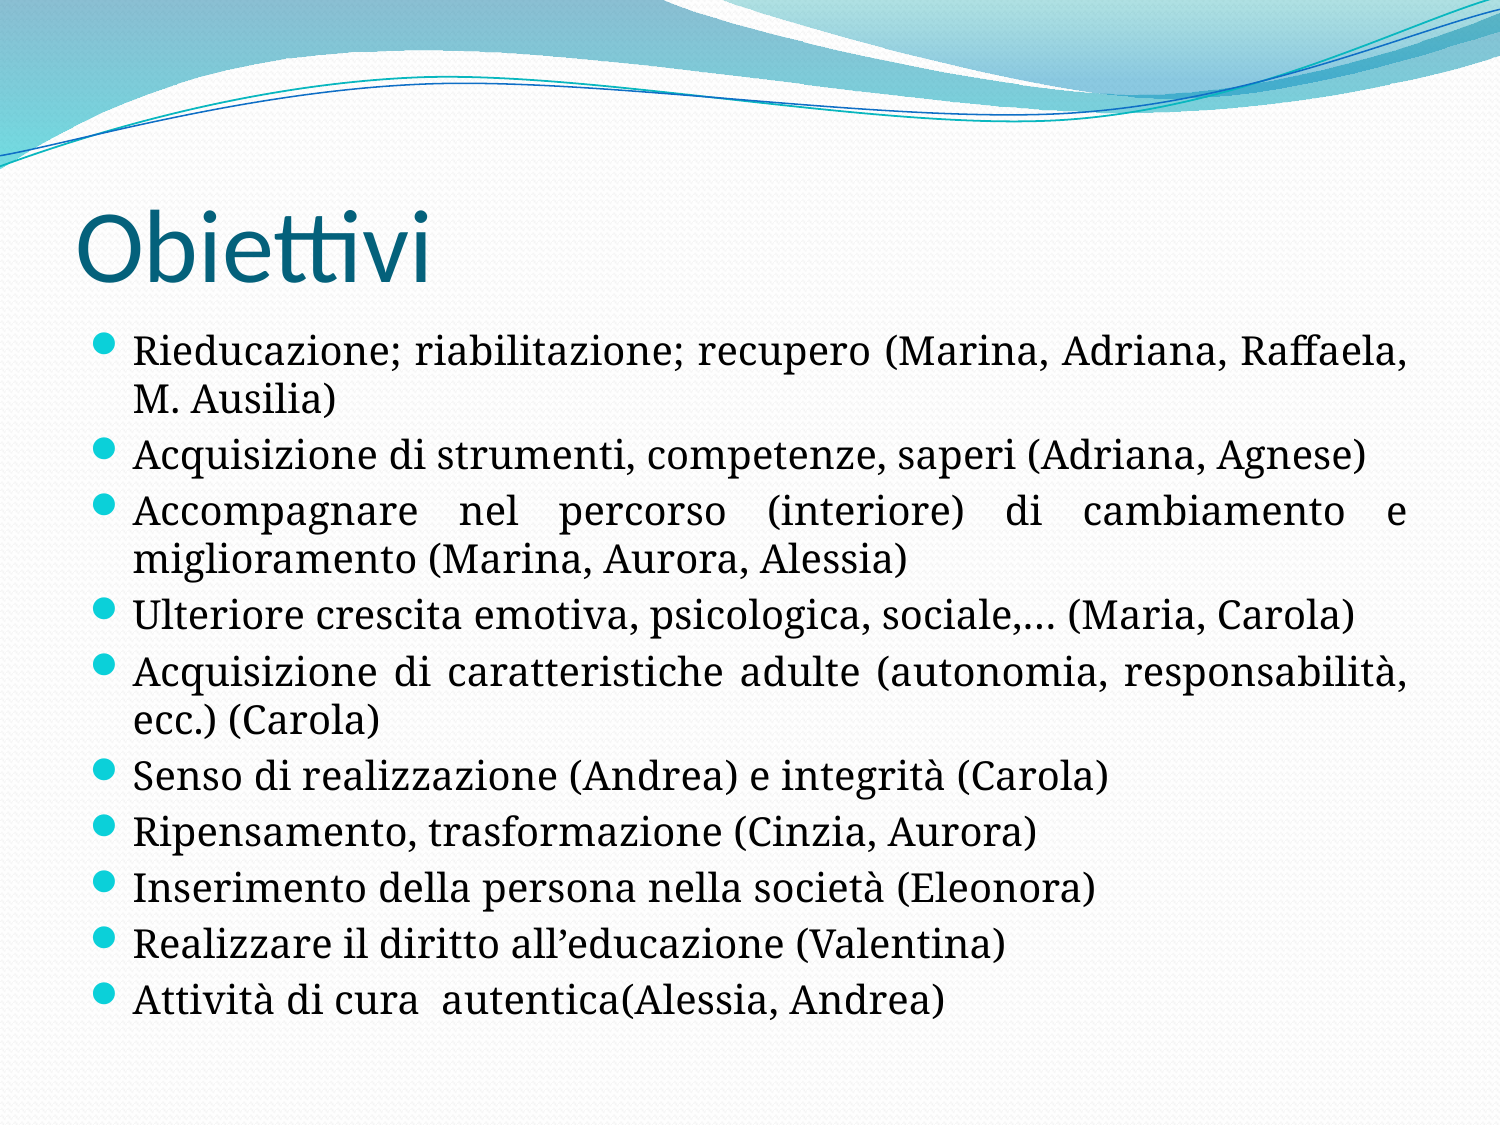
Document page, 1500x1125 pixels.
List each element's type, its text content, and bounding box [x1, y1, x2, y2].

list Rieducazione; riabilitazione; recupero (Marina, Adriana, Raffaela, M. Ausilia) Acquisizione di strumenti, competenze, saperi (Adriana, Agnese) Accompagnare nel percorso (interiore) di cambiamento e miglioramento (Marina, Aurora, Alessia) Ulteriore crescita emotiva, psicologica, sociale,… (Maria, Carola) Acquisizione di caratteristiche adulte (autonomia, responsabilità, ecc.) (Carola) Senso di realizzazione (Andrea) e integrità (Carola) Ripensamento, trasformazione (Cinzia, Aurora) Inserimento della persona nella società (Eleonora) Realizzare il diritto all’educazione (Valentina) Attività di cura autentica(Alessia, Andrea) [75, 317, 1425, 1038]
title Obiettivi [75, 115, 1425, 303]
